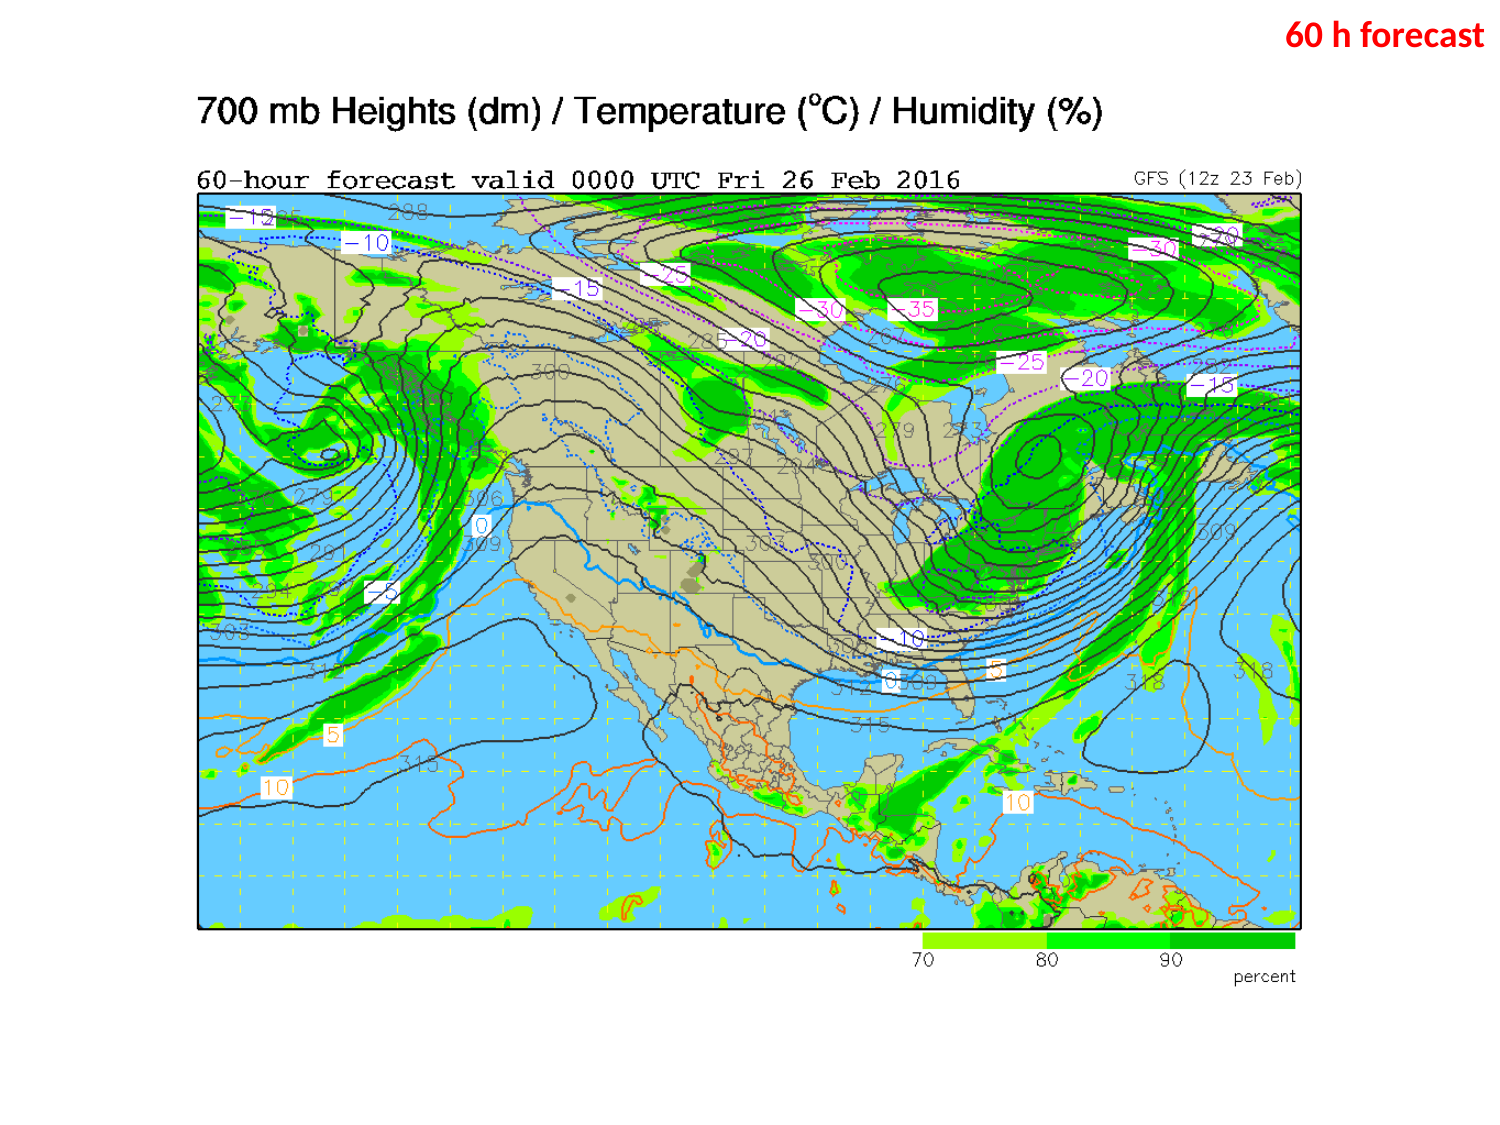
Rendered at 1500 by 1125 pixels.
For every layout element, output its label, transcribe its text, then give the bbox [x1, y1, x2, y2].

picture [187, 0, 1313, 1125]
text_box 60 h forecast [1314, 2, 1500, 63]
